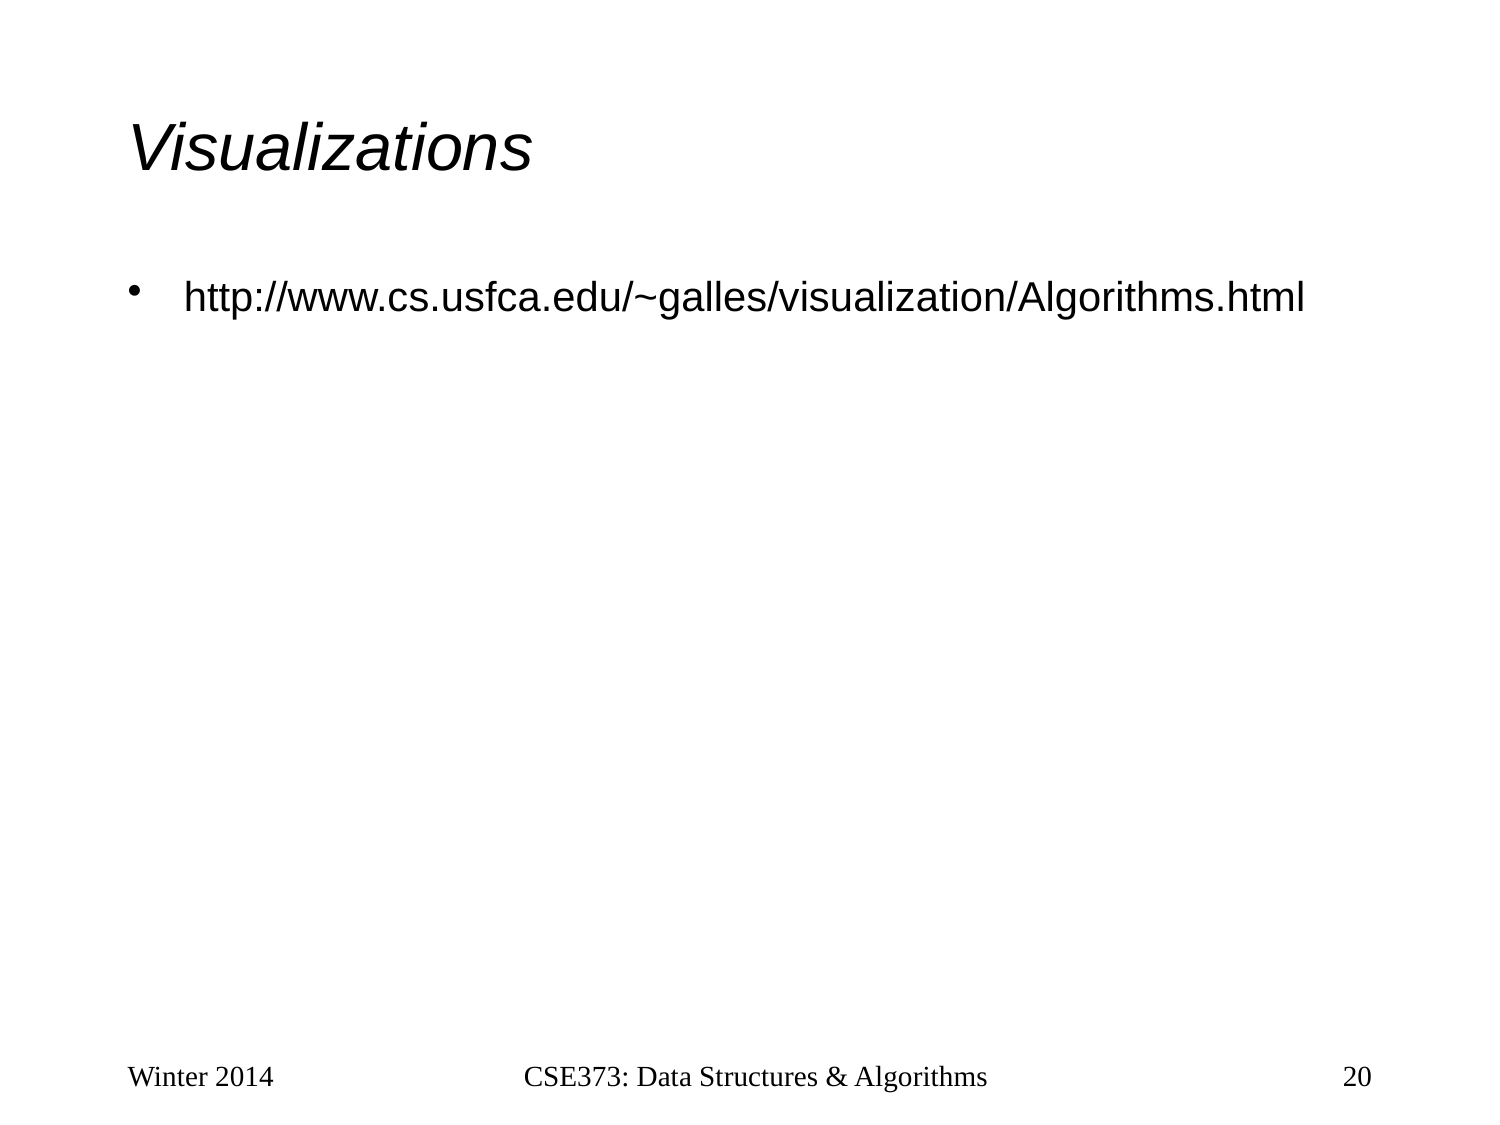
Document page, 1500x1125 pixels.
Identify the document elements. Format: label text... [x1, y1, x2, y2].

title Visualizations [112, 49, 1388, 238]
footer CSE373: Data Structures & Algorithms [474, 1049, 1038, 1125]
list http://www.cs.usfca.edu/~galles/visualization/Algorithms.html [112, 262, 1388, 1001]
slide_number 20 [1074, 1049, 1388, 1125]
slide_number Winter 2014 [112, 1049, 426, 1125]
